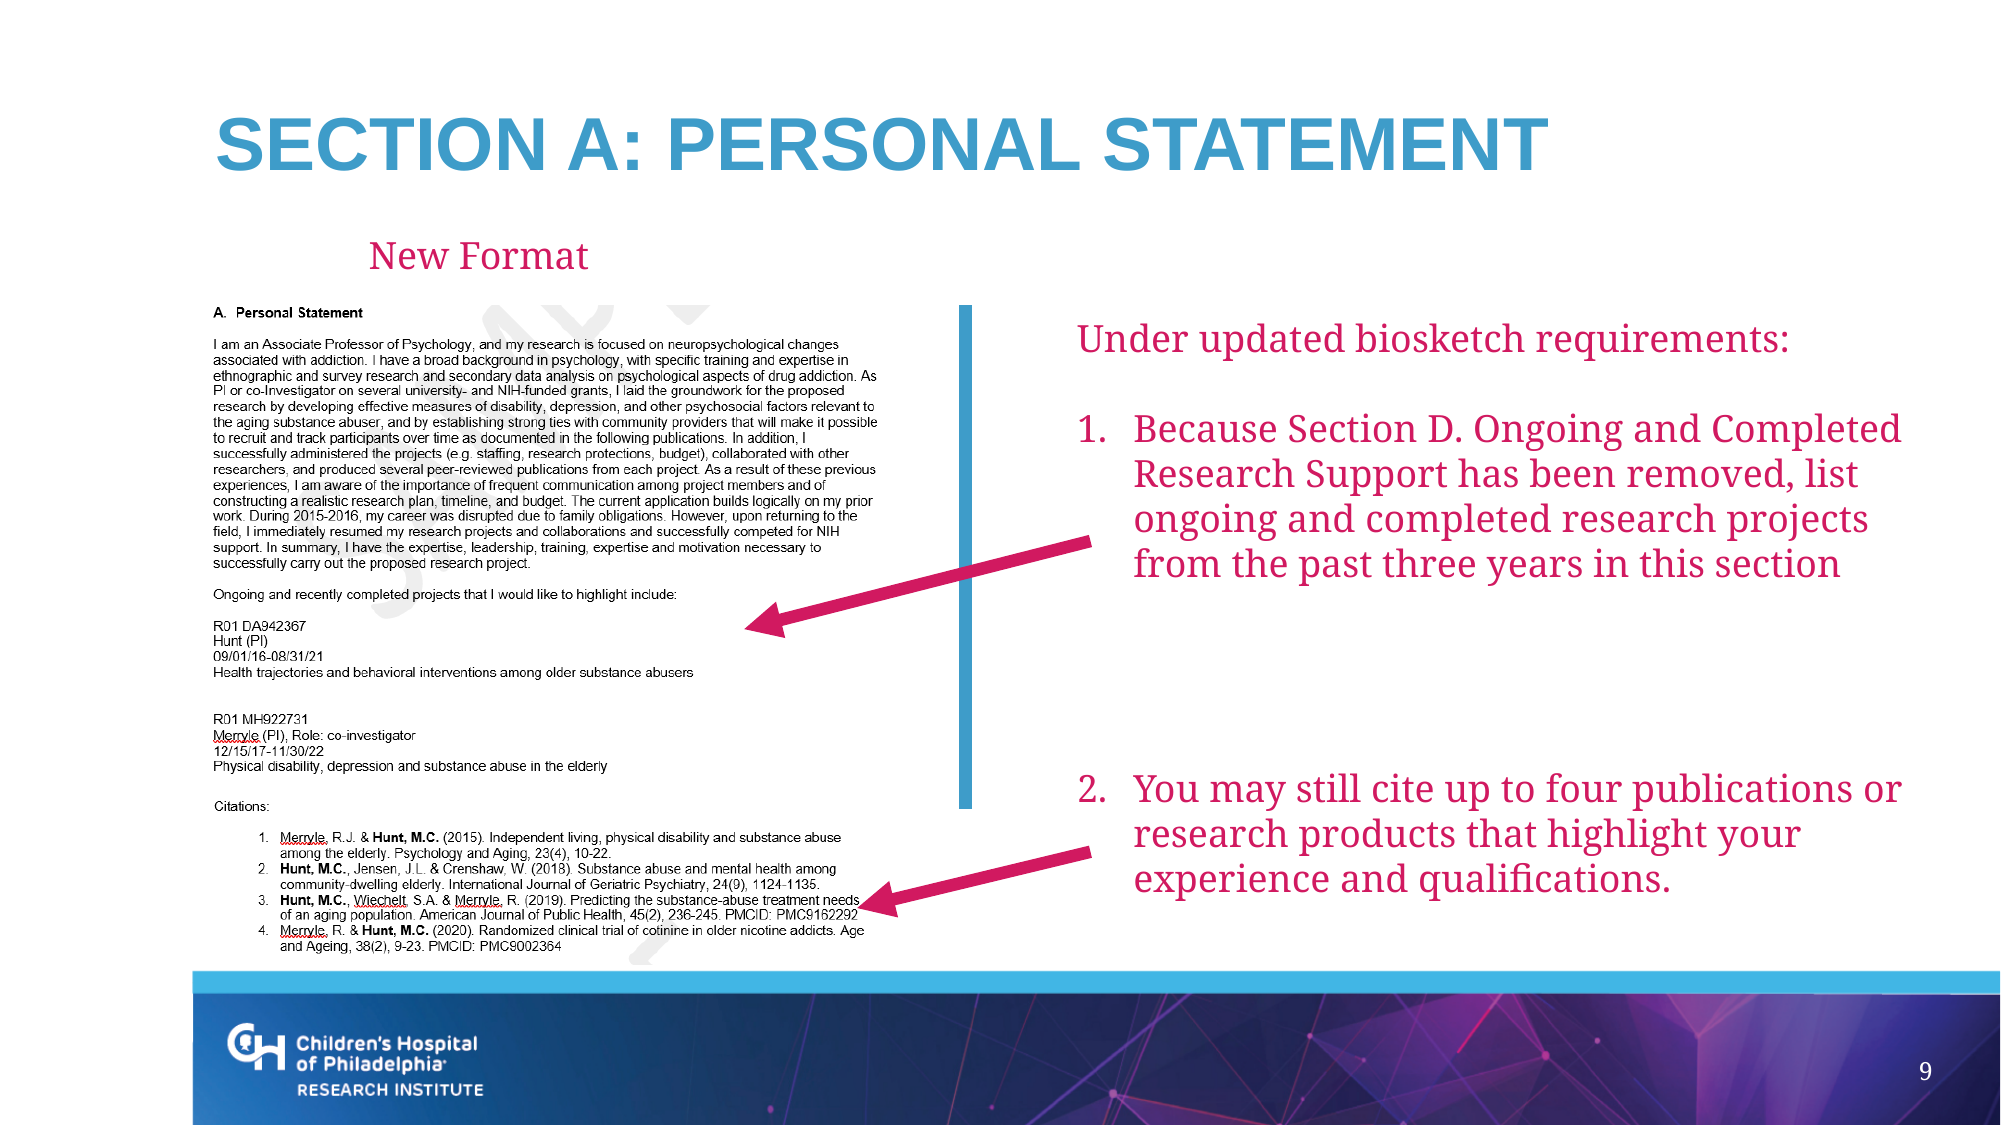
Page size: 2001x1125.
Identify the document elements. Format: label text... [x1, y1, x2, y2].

title Section a: personal statement [200, 52, 2000, 240]
text_box Under updated biosketch requirements: Because Section D. Ongoing and Completed Research Support has been removed, list ongoing and completed research projects from the past three years in this section You may still cite up to four publications or research products that highlight your experience and qualifications. [1062, 307, 1948, 953]
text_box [744, 540, 1091, 630]
picture [0, 0, 2001, 1125]
text_box New Format [353, 224, 745, 285]
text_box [857, 851, 1091, 909]
slide_number 9 [1857, 1042, 1948, 1103]
